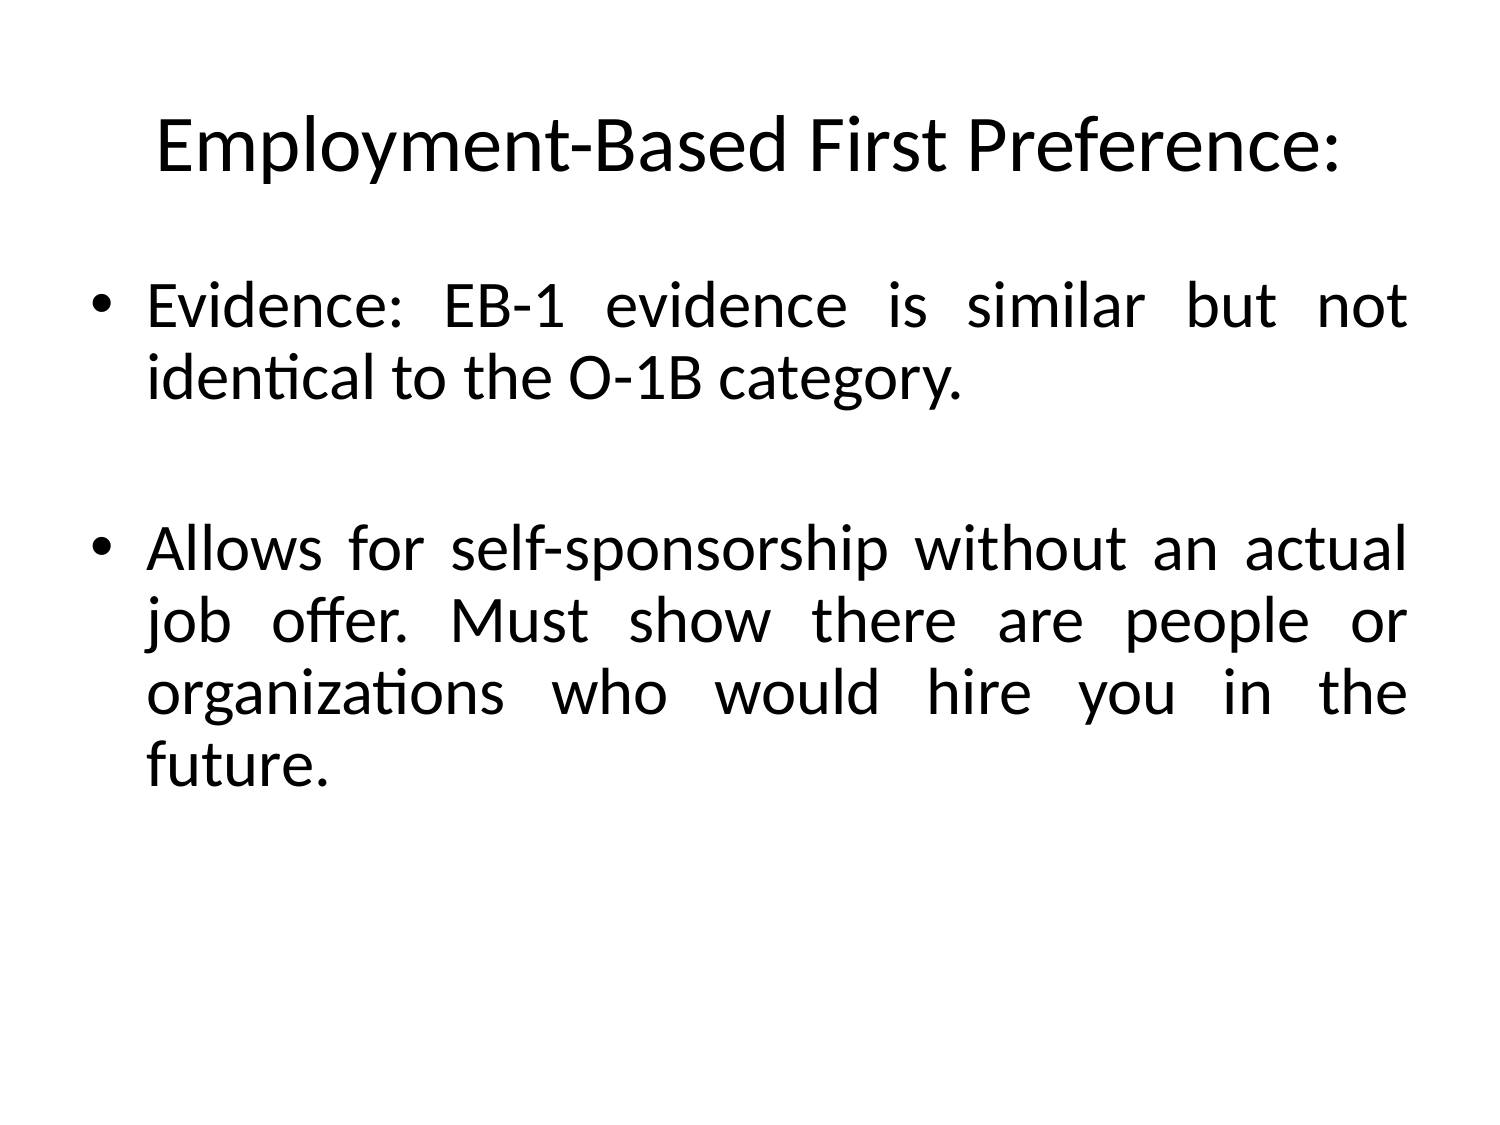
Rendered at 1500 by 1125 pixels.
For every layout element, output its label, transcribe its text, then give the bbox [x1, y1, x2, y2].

list Evidence: EB-1 evidence is similar but not identical to the O-1B category. Allows for self-sponsorship without an actual job offer. Must show there are people or organizations who would hire you in the future. [75, 262, 1425, 1005]
title Employment-Based First Preference: [75, 45, 1425, 233]
